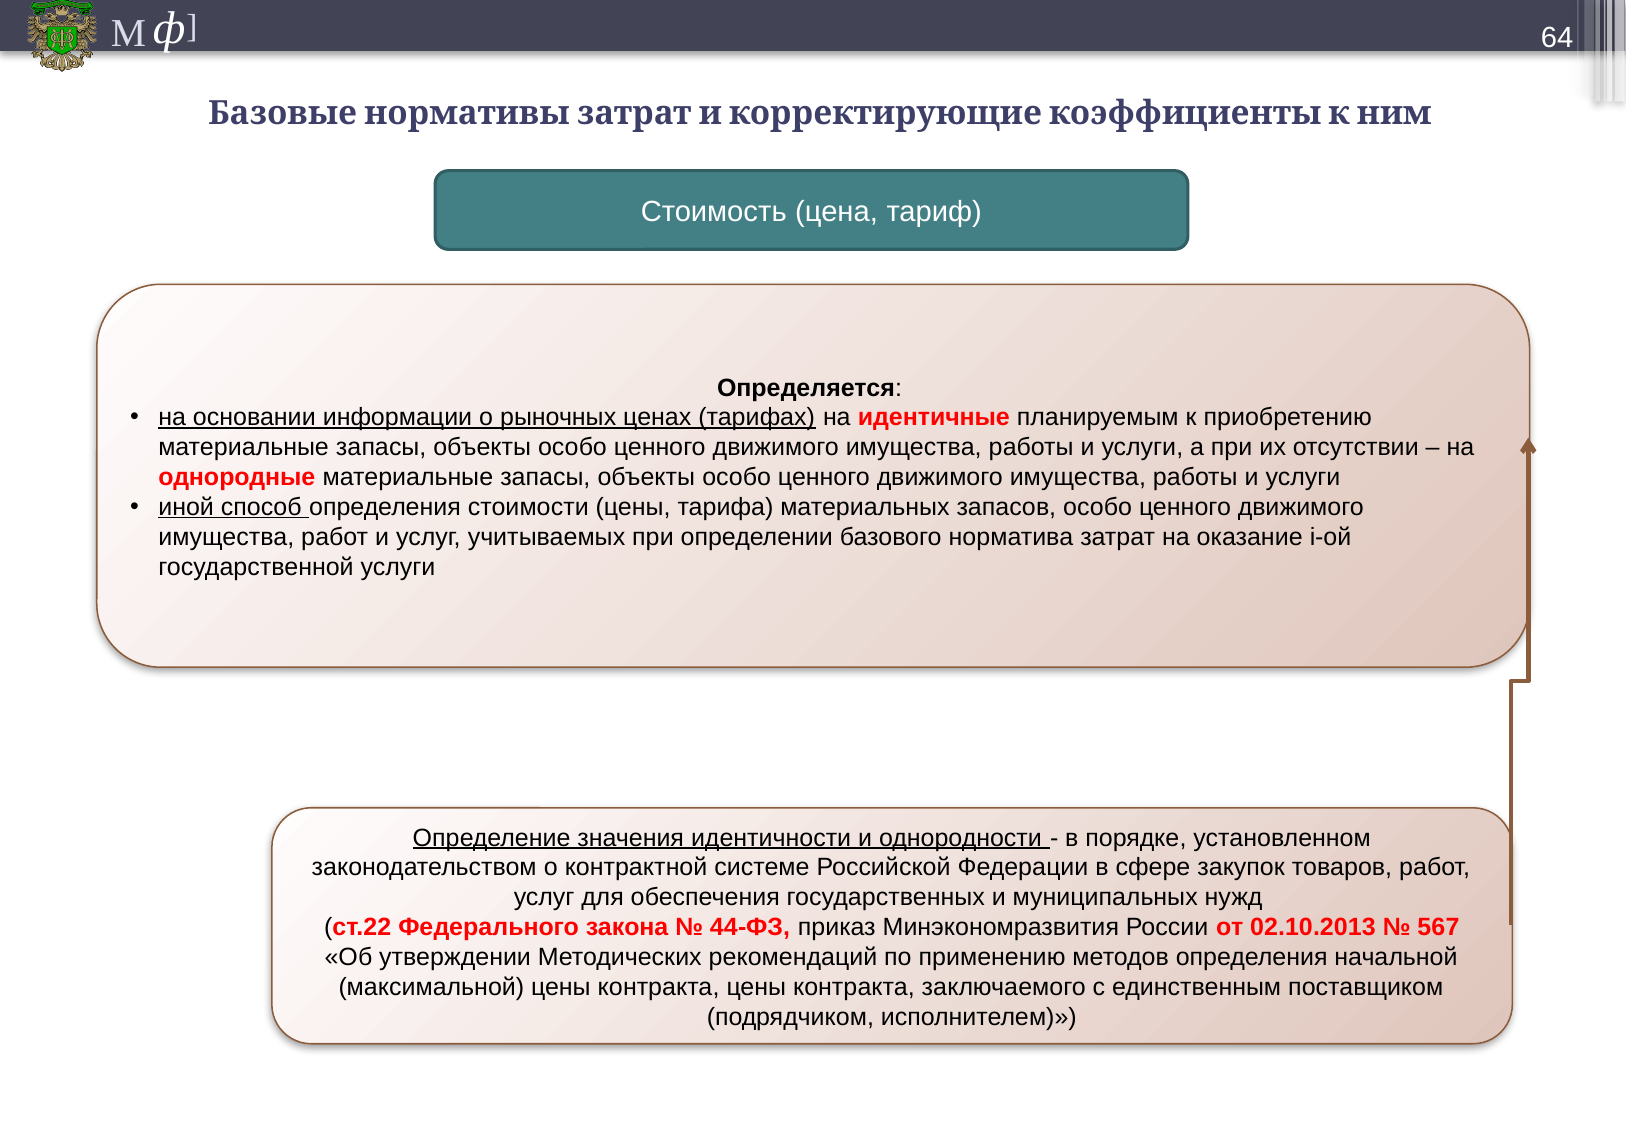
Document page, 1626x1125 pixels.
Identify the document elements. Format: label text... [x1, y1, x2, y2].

picture [27, 0, 97, 72]
title Базовые нормативы затрат и корректирующие коэффициенты к ним [75, 23, 1566, 199]
slide_number 63 [1452, 0, 1588, 61]
text_box Стоимость (цена, тариф) [433, 169, 1190, 251]
text_box Определение значения идентичности и однородности - в порядке, установленном законодательством о контрактной системе Российской Федерации в сфере закупок товаров, работ, услуг для обеспечения государственных и муниципальных нужд (ст.22 Федерального закона № 44-ФЗ, приказ Минэкономразвития России от 02.10.2013 № 567 «Об утверждении Методических рекомендаций по применению методов определения начальной (максимальной) цены контракта, цены контракта, заключаемого с единственным поставщиком (подрядчиком, исполнителем)») [271, 806, 1514, 1045]
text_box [1510, 437, 1529, 925]
text_box Определяется: на основании информации о рыночных ценах (тарифах) на идентичные планируемым к приобретению материальные запасы, объекты особо ценного движимого имущества, работы и услуги, а при их отсутствии – на однородные материальные запасы, объекты особо ценного движимого имущества, работы и услуги иной способ определения стоимости (цены, тарифа) материальных запасов, особо ценного движимого имущества, работ и услуг, учитываемых при определении базового норматива затрат на оказание i-ой государственной услуги [95, 283, 1531, 668]
